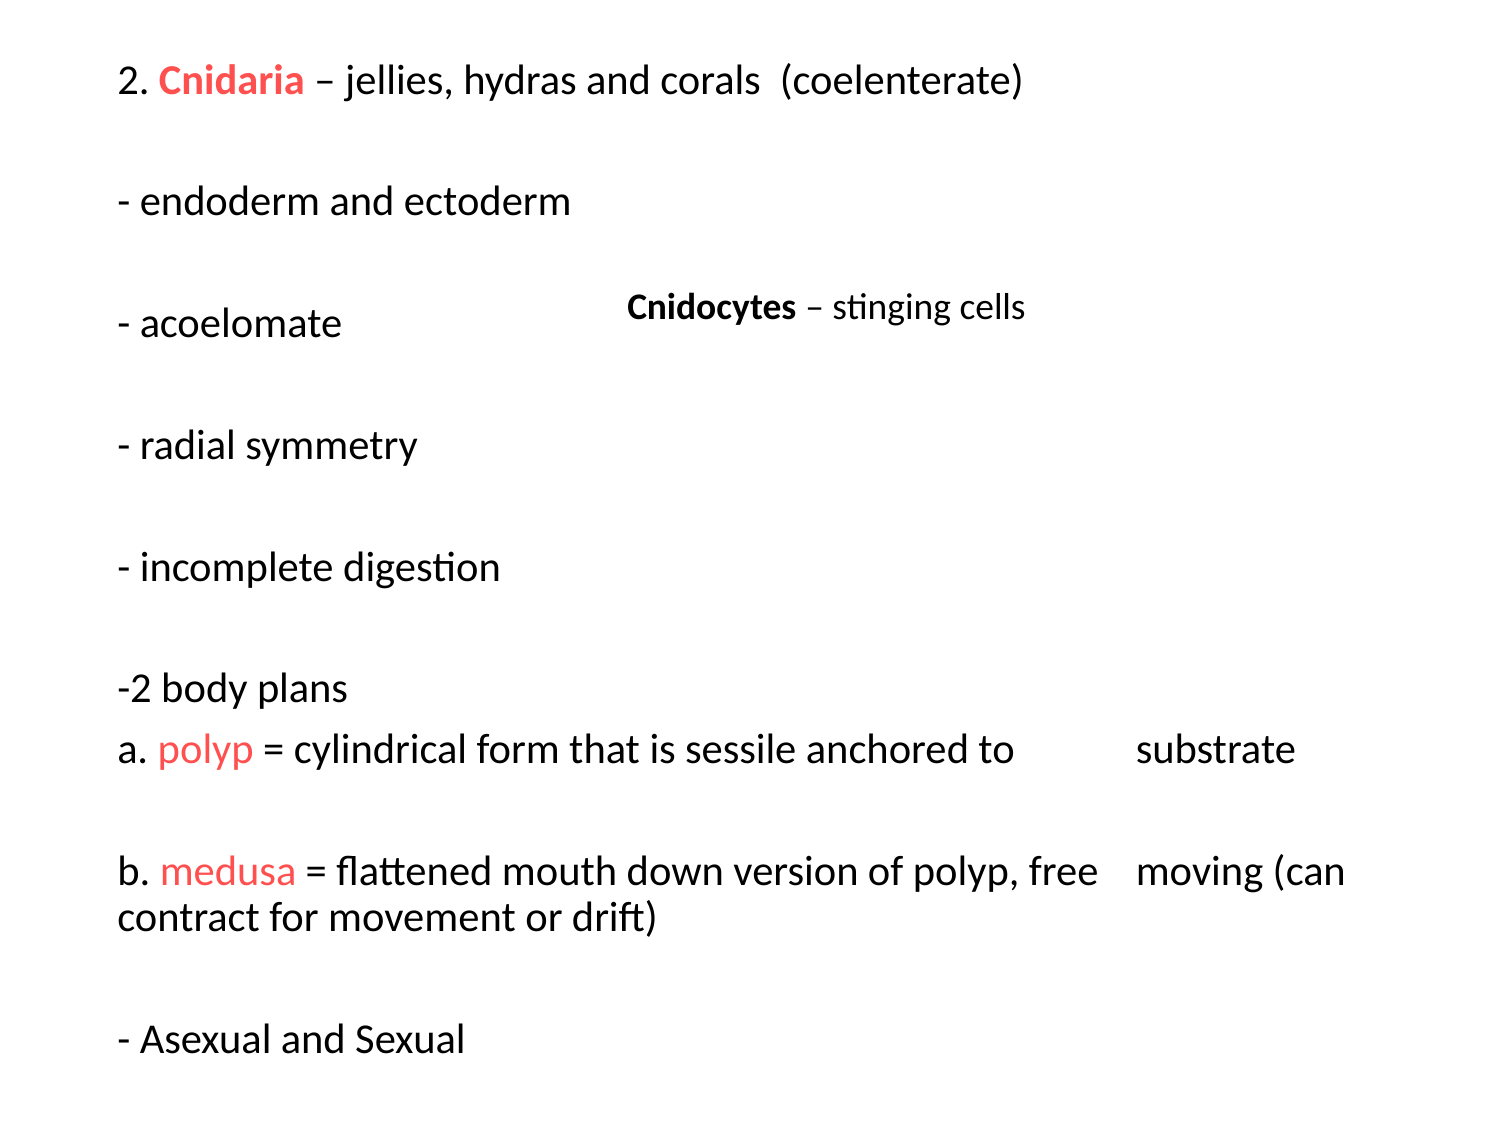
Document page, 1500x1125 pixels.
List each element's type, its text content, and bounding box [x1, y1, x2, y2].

list 2. Cnidaria – jellies, hydras and corals (coelenterate) - endoderm and ectoderm - acoelomate - radial symmetry - incomplete digestion -2 body plans a. polyp = cylindrical form that is sessile anchored to substrate b. medusa = flattened mouth down version of polyp, free moving (can contract for movement or drift) - Asexual and Sexual [75, 50, 1425, 1088]
text_box Cnidocytes – stinging cells [612, 274, 1163, 335]
